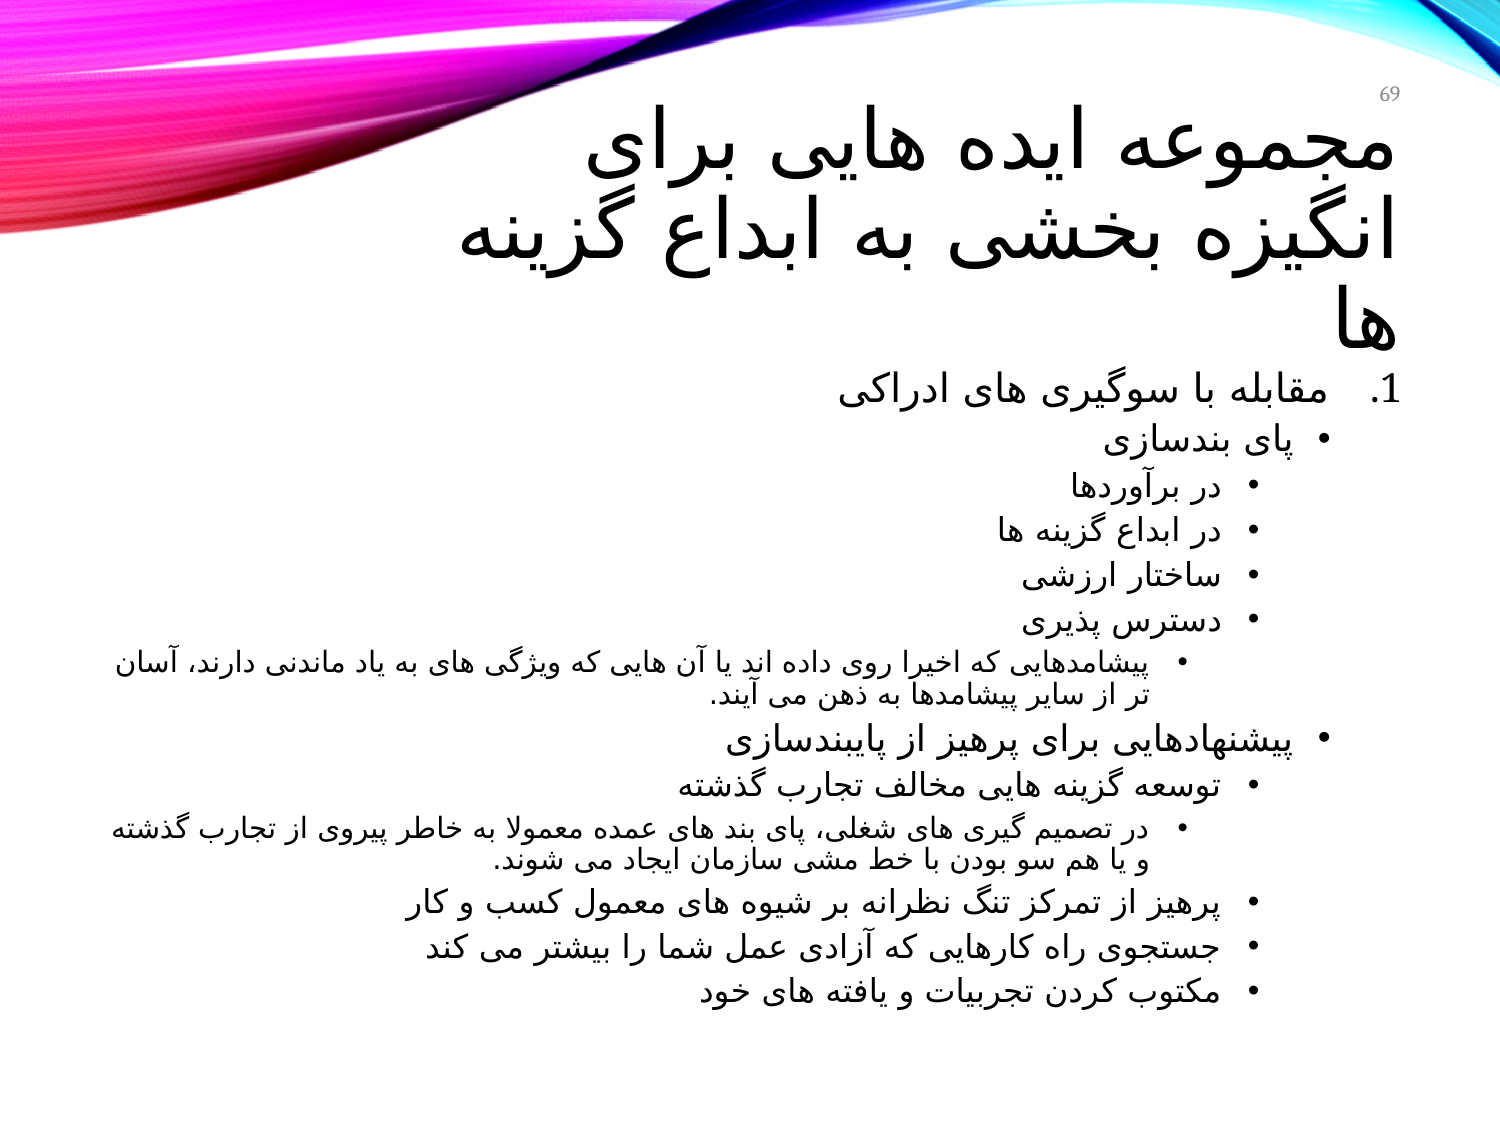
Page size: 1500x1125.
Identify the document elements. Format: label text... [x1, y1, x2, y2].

slide_number 69 [1078, 62, 1416, 123]
picture [0, 0, 1500, 237]
title مجموعه ایده هایی برای انگیزه بخشی به ابداع گزینه ها [356, 125, 1416, 338]
list مقابله با سوگیری های ادراکی پای بندسازی در برآوردها در ابداع گزینه ها ساختار ارزشی دسترس پذیری پیشامدهایی که اخیرا روی داده اند یا آن هایی که ویژگی های به یاد ماندنی دارند، آسان تر از سایر پیشامدها به ذهن می آیند. پیشنهادهایی برای پرهیز از پایبندسازی توسعه گزینه هایی مخالف تجارب گذشته در تصمیم گیری های شغلی، پای بند های عمده معمولا به خاطر پیروی از تجارب گذشته و یا هم سو بودن با خط مشی سازمان ایجاد می شوند. پرهیز از تمرکز تنگ نظرانه بر شیوه های معمول کسب و کار جستجوی راه کارهایی که آزادی عمل شما را بیشتر می کند مکتوب کردن تجربیات و یافته های خود [84, 360, 1416, 1021]
